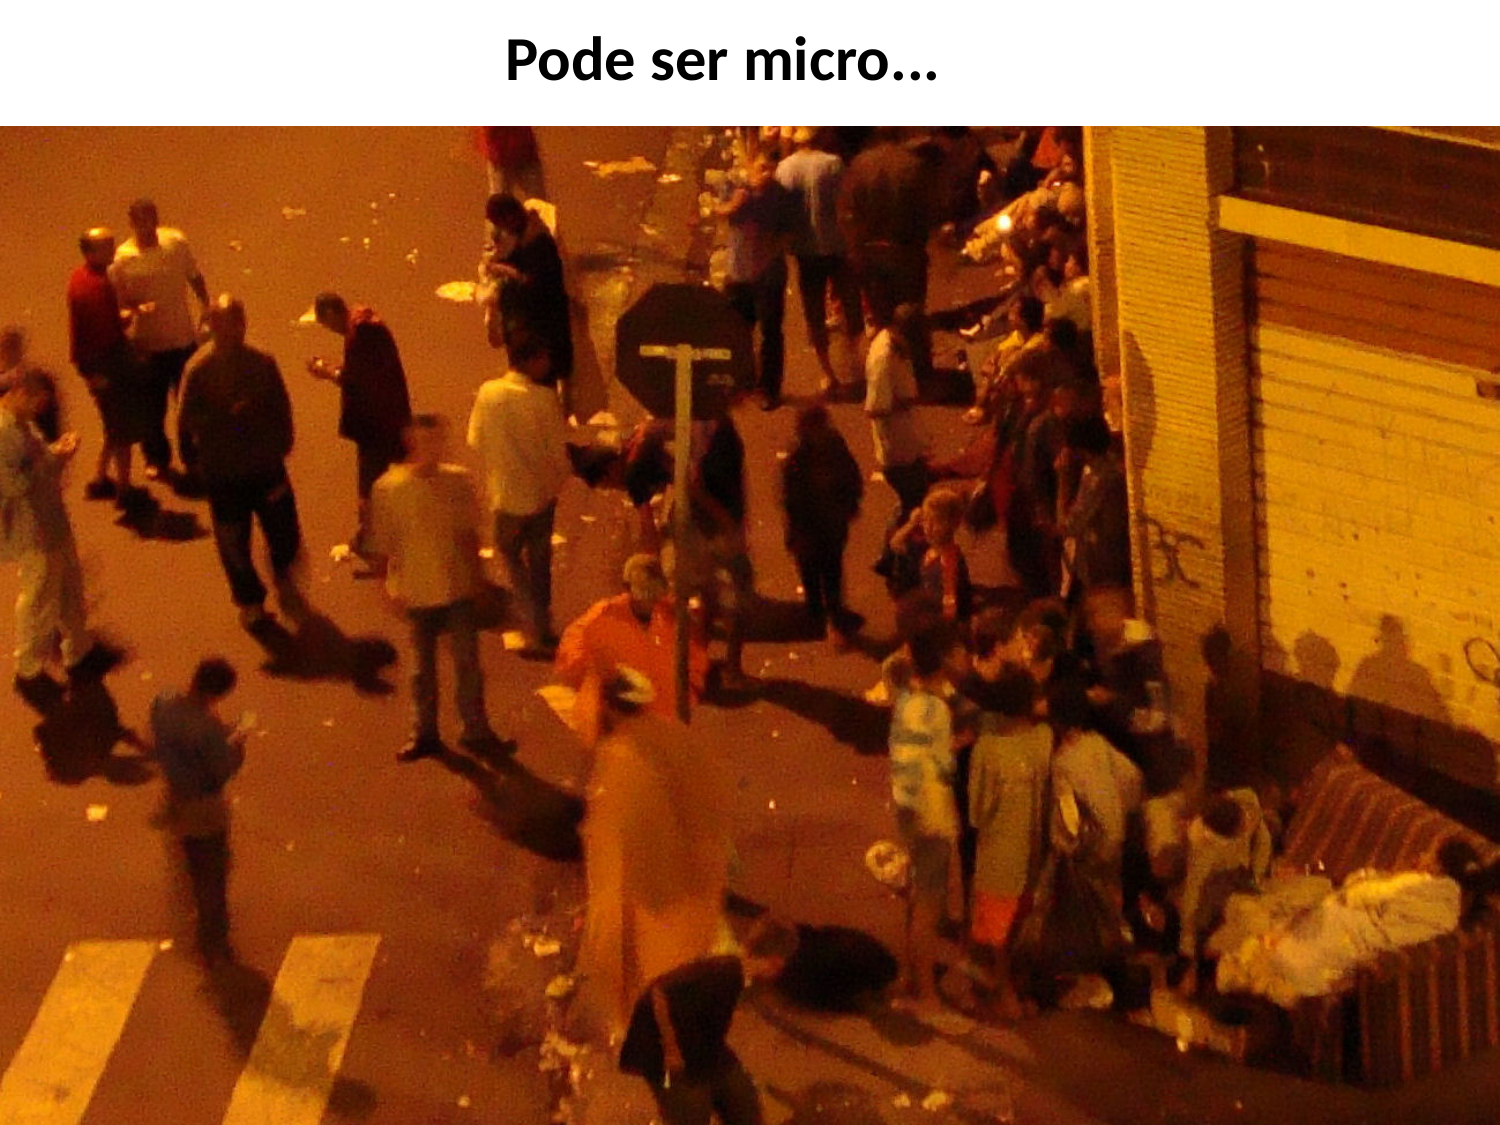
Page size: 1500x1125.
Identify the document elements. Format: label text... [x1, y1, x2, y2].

text_box Pode ser micro... [5, 10, 1441, 101]
picture [0, 125, 1500, 1125]
